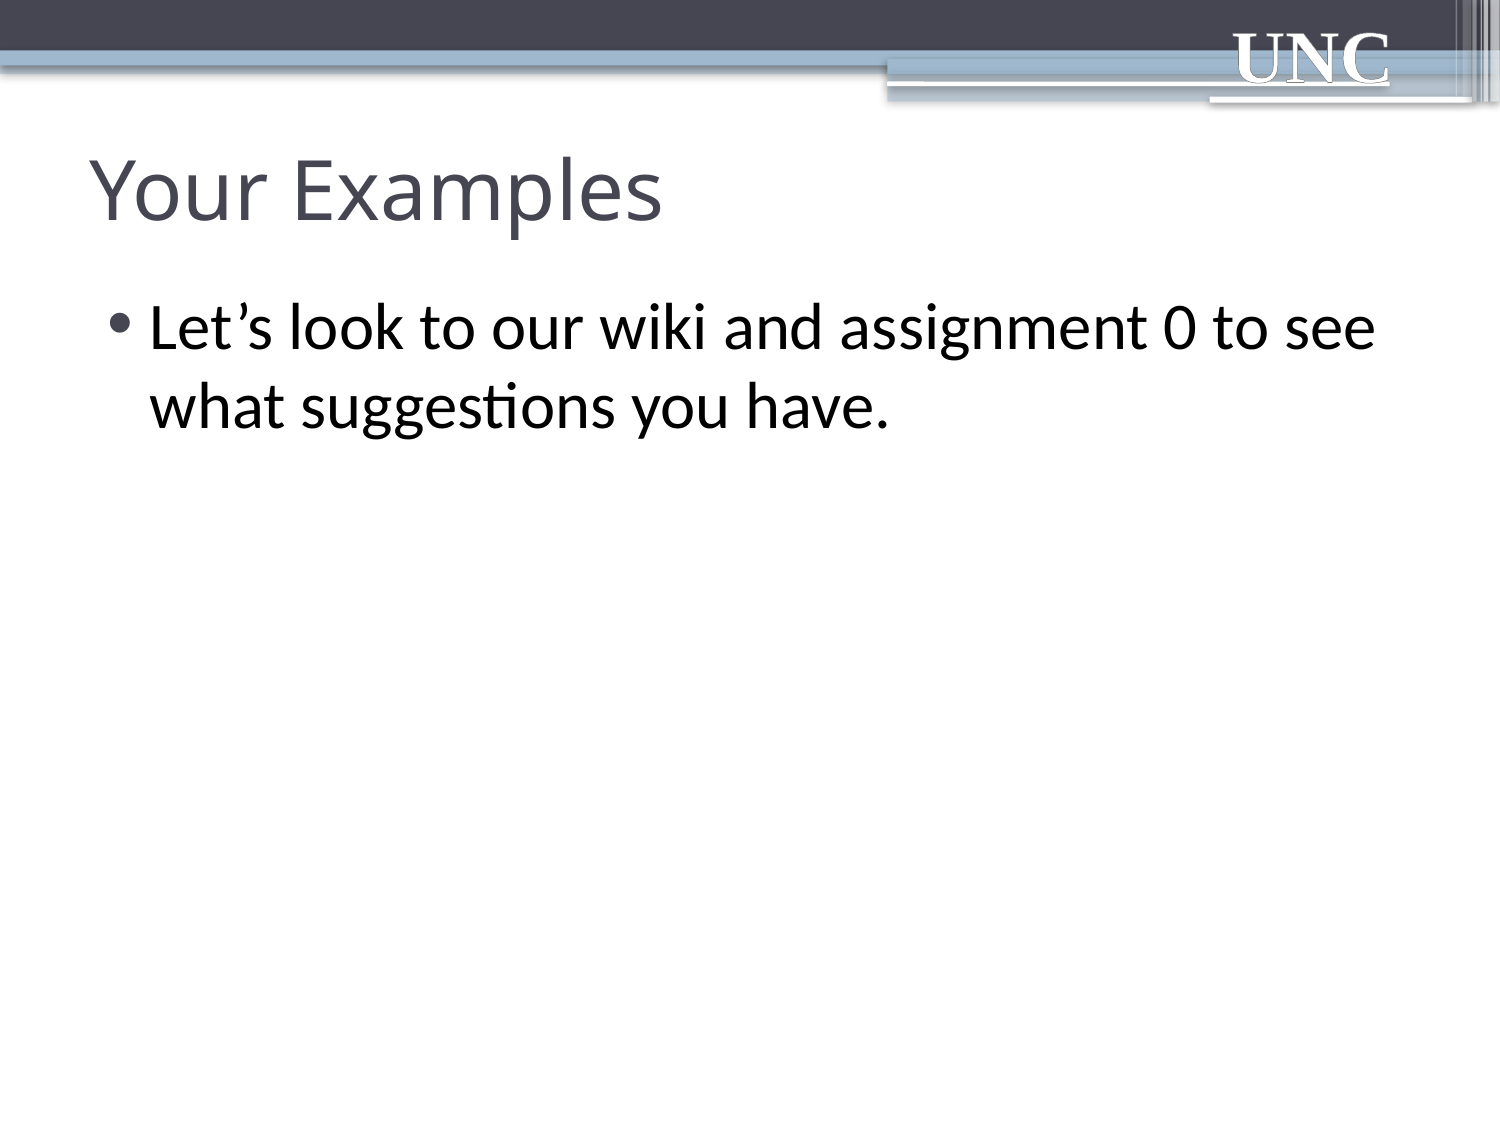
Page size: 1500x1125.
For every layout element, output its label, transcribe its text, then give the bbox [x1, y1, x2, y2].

title Your Examples [75, 99, 1425, 275]
list Let’s look to our wiki and assignment 0 to see what suggestions you have. [75, 275, 1425, 1066]
